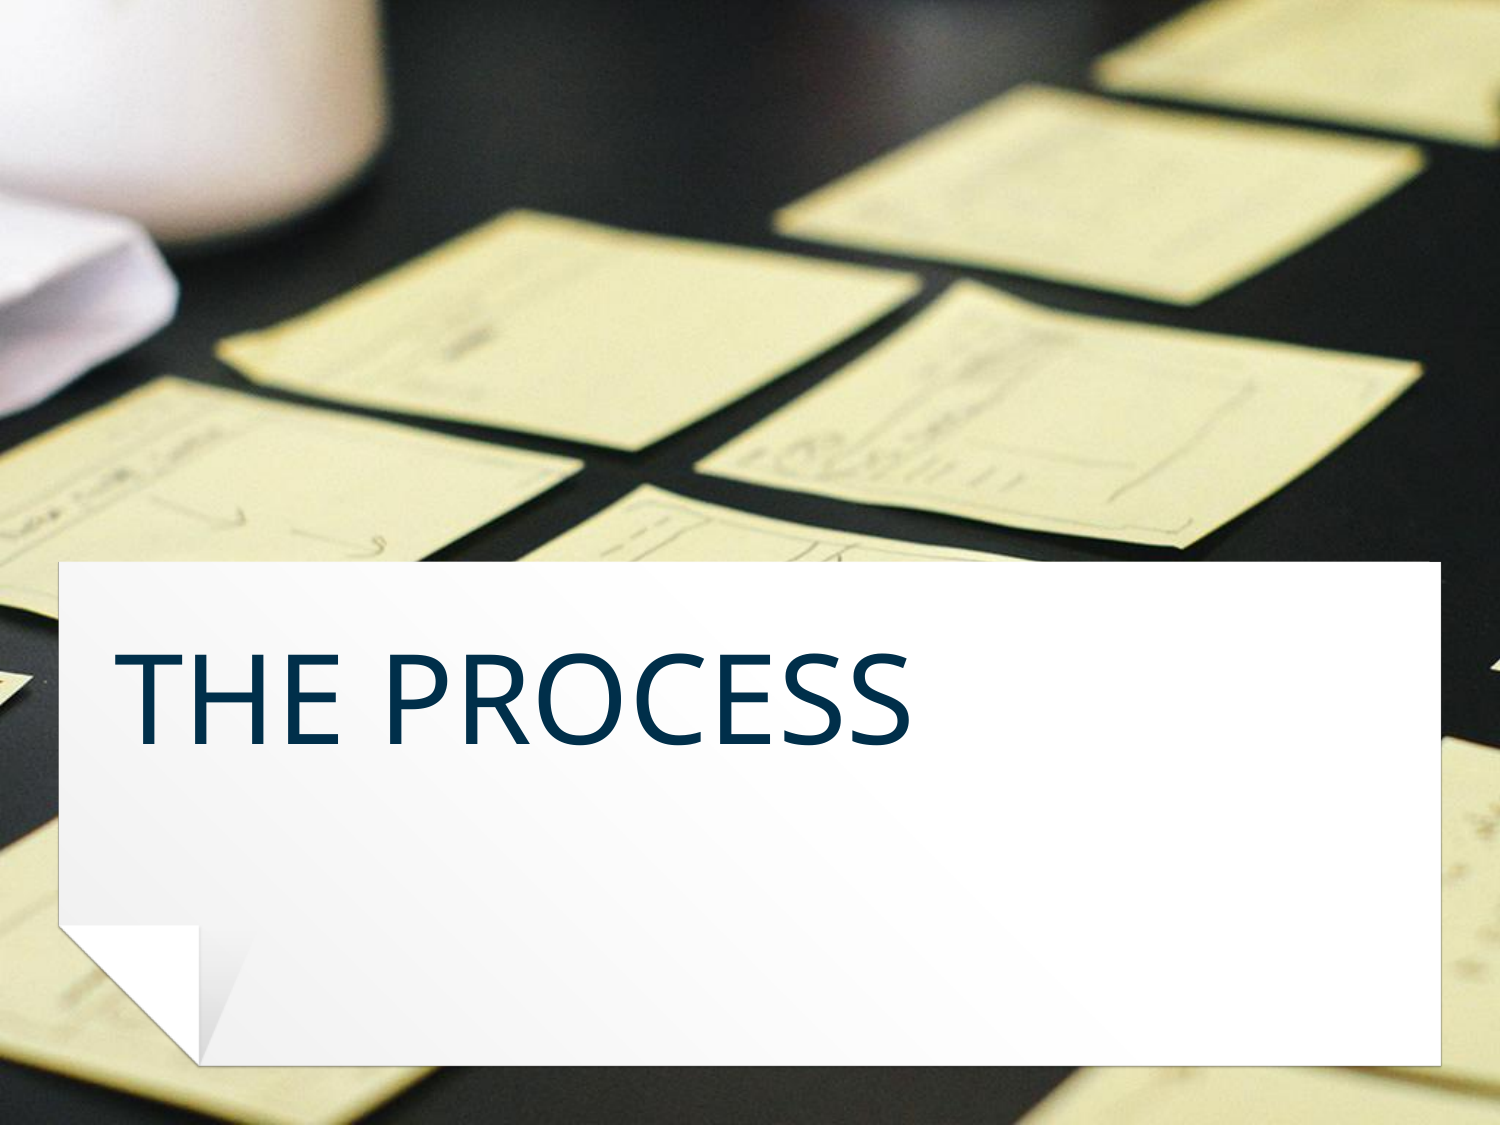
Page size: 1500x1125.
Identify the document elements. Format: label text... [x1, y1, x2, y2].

picture [0, 0, 1500, 1125]
title THE PROCESS [99, 604, 1375, 749]
